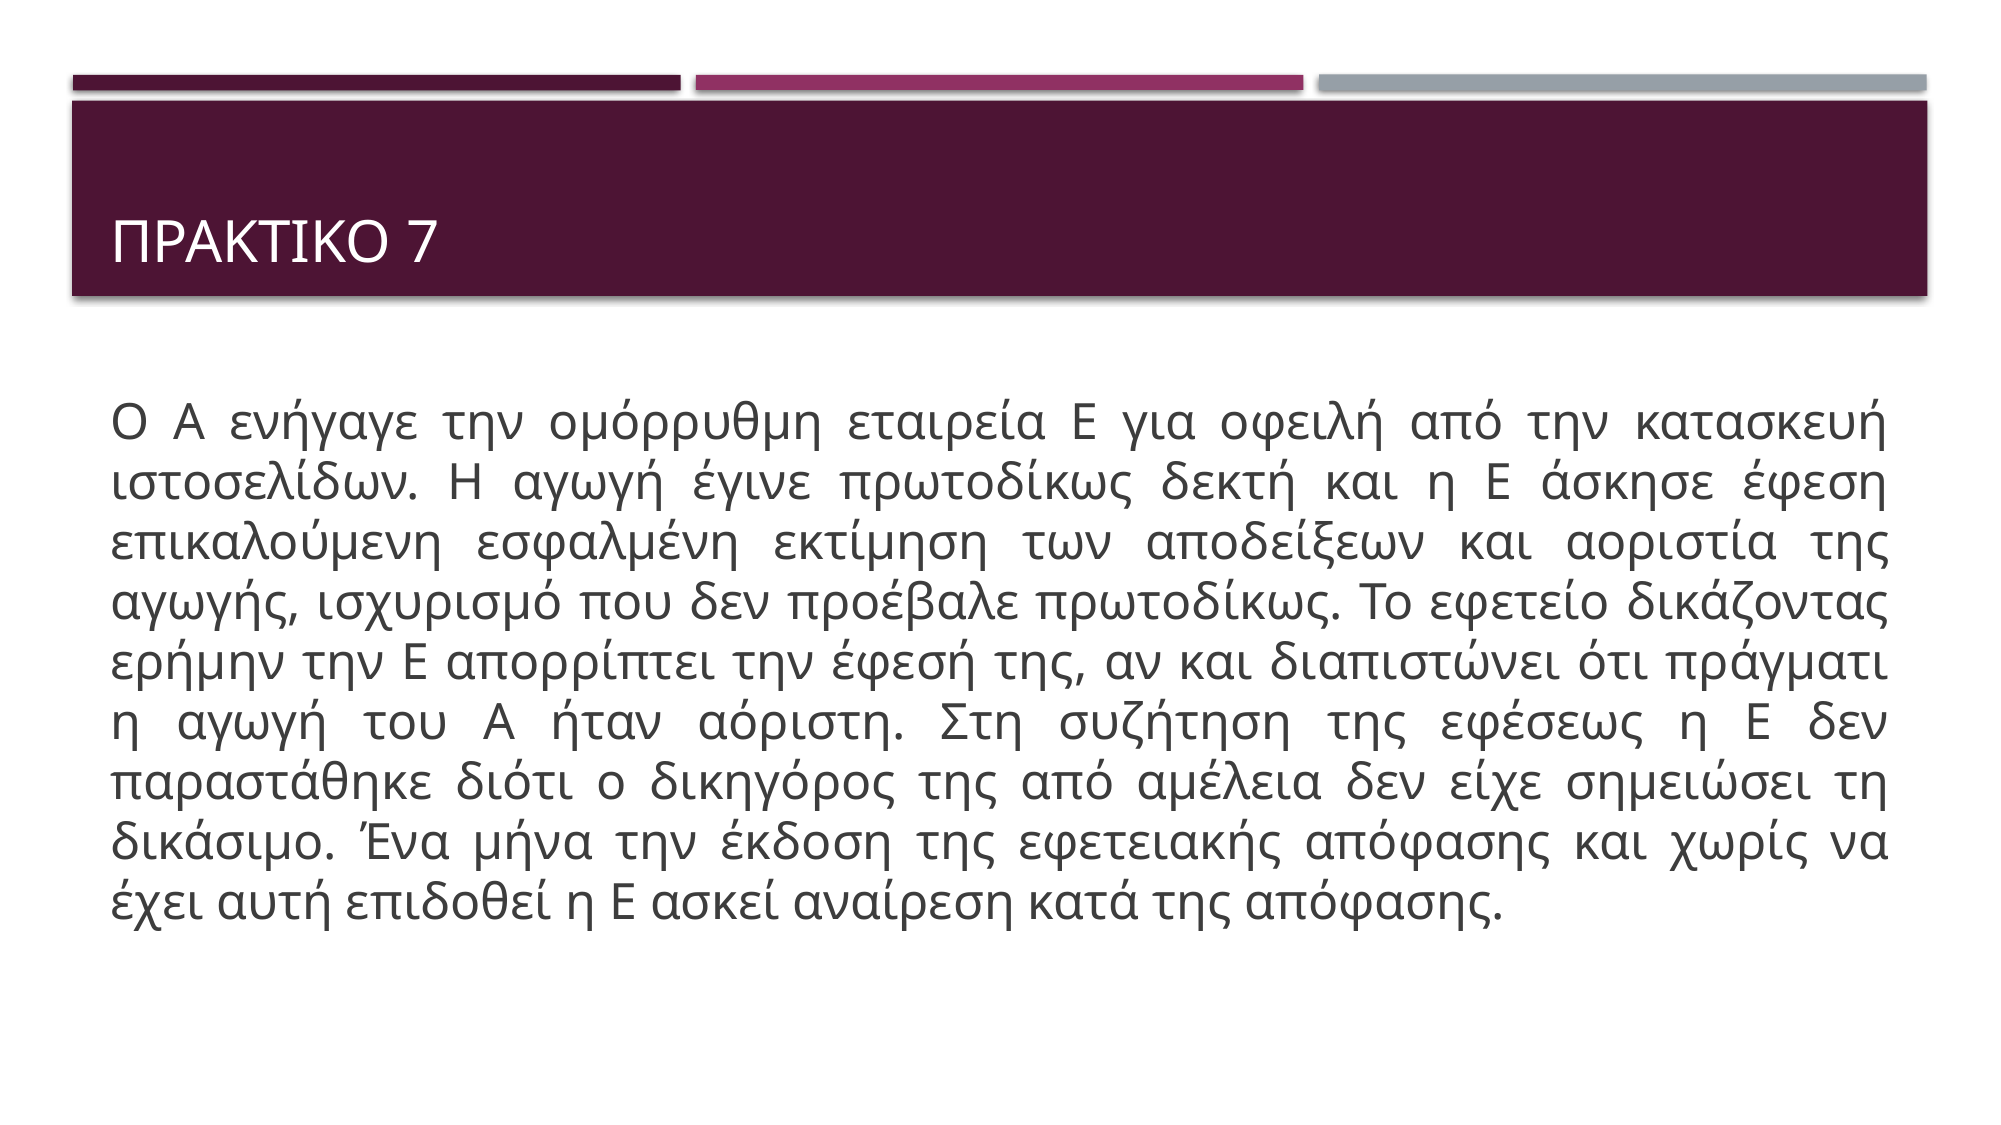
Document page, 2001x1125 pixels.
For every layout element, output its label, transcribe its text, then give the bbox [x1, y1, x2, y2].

list Ο Α ενήγαγε την ομόρρυθμη εταιρεία Ε για οφειλή από την κατασκευή ιστοσελίδων. Η αγωγή έγινε πρωτοδίκως δεκτή και η Ε άσκησε έφεση επικαλούμενη εσφαλμένη εκτίμηση των αποδείξεων και αοριστία της αγωγής, ισχυρισμό που δεν προέβαλε πρωτοδίκως. Το εφετείο δικάζοντας ερήμην την Ε απορρίπτει την έφεσή της, αν και διαπιστώνει ότι πράγματι η αγωγή του Α ήταν αόριστη. Στη συζήτηση της εφέσεως η Ε δεν παραστάθηκε διότι ο δικηγόρος της από αμέλεια δεν είχε σημειώσει τη δικάσιμο. Ένα μήνα την έκδοση της εφετειακής απόφασης και χωρίς να έχει αυτή επιδοθεί η Ε ασκεί αναίρεση κατά της απόφασης. [95, 357, 1905, 962]
title Πρακτικο 7 [95, 115, 1905, 282]
